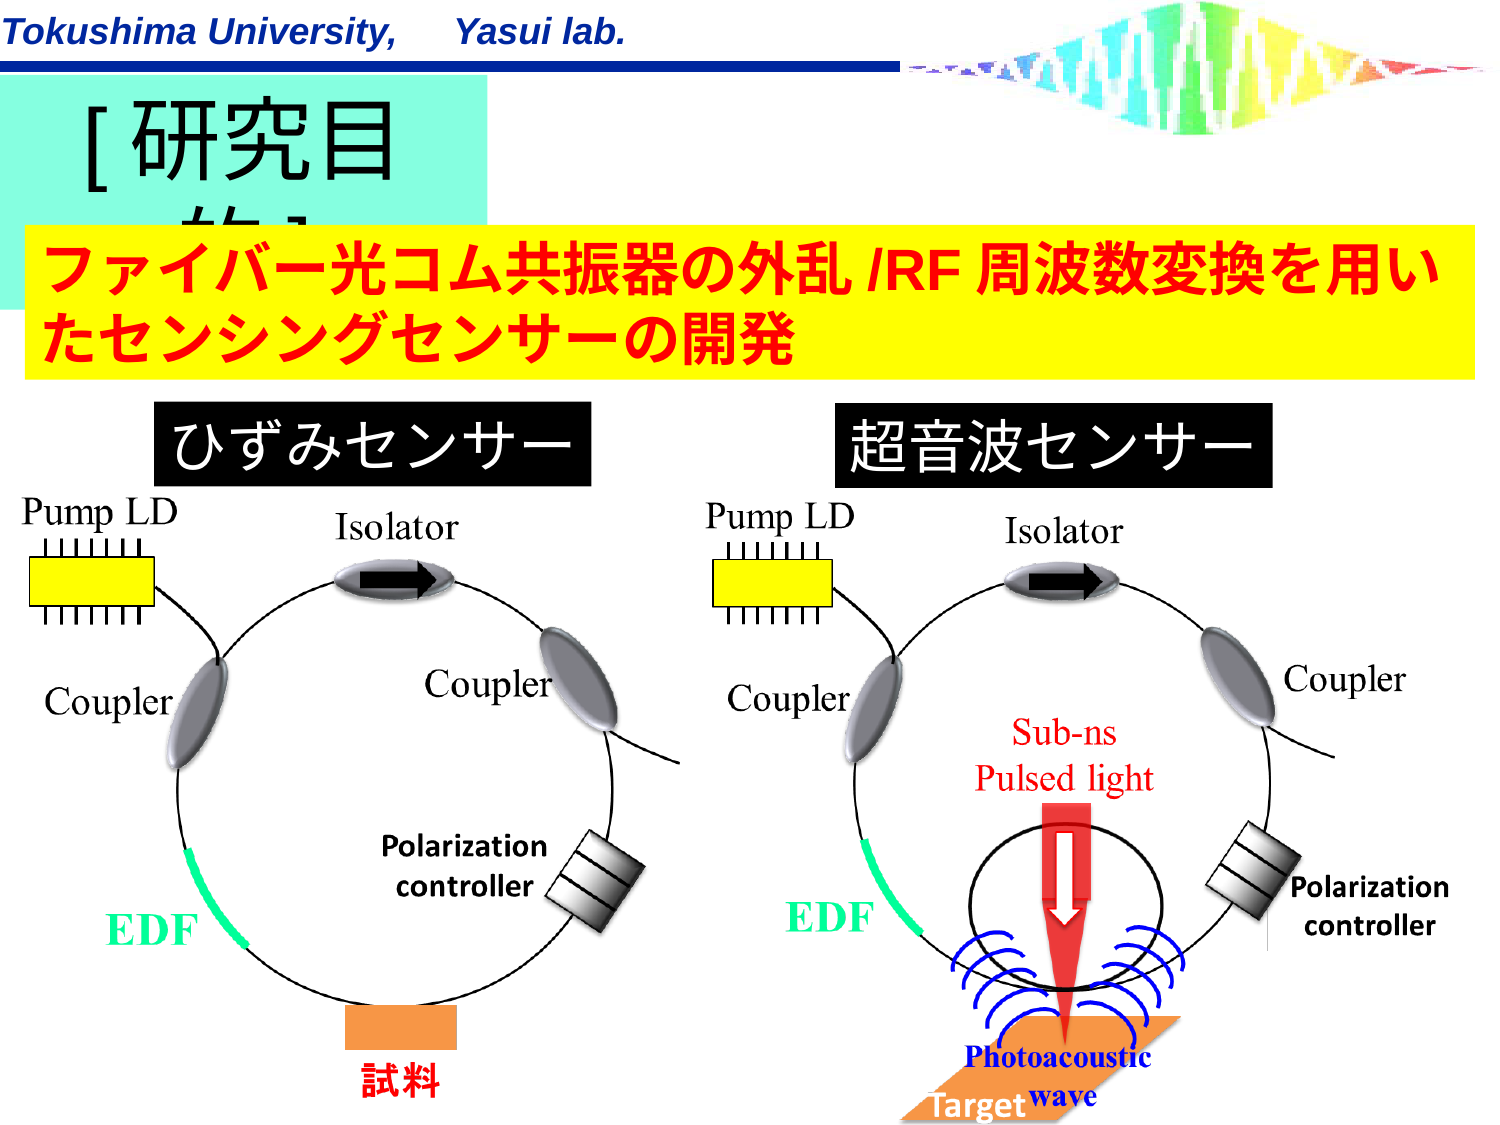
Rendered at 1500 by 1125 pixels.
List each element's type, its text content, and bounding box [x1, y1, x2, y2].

text_box [研究目的] [0, 74, 488, 310]
text_box ひずみセンサー [154, 401, 592, 471]
text_box 超音波センサー [835, 403, 1273, 478]
picture [900, 0, 1500, 138]
picture [0, 472, 1476, 1125]
text_box ファイバー光コム共振器の外乱/RF周波数変換を用いたセンシングセンサーの開発 [24, 224, 1475, 380]
